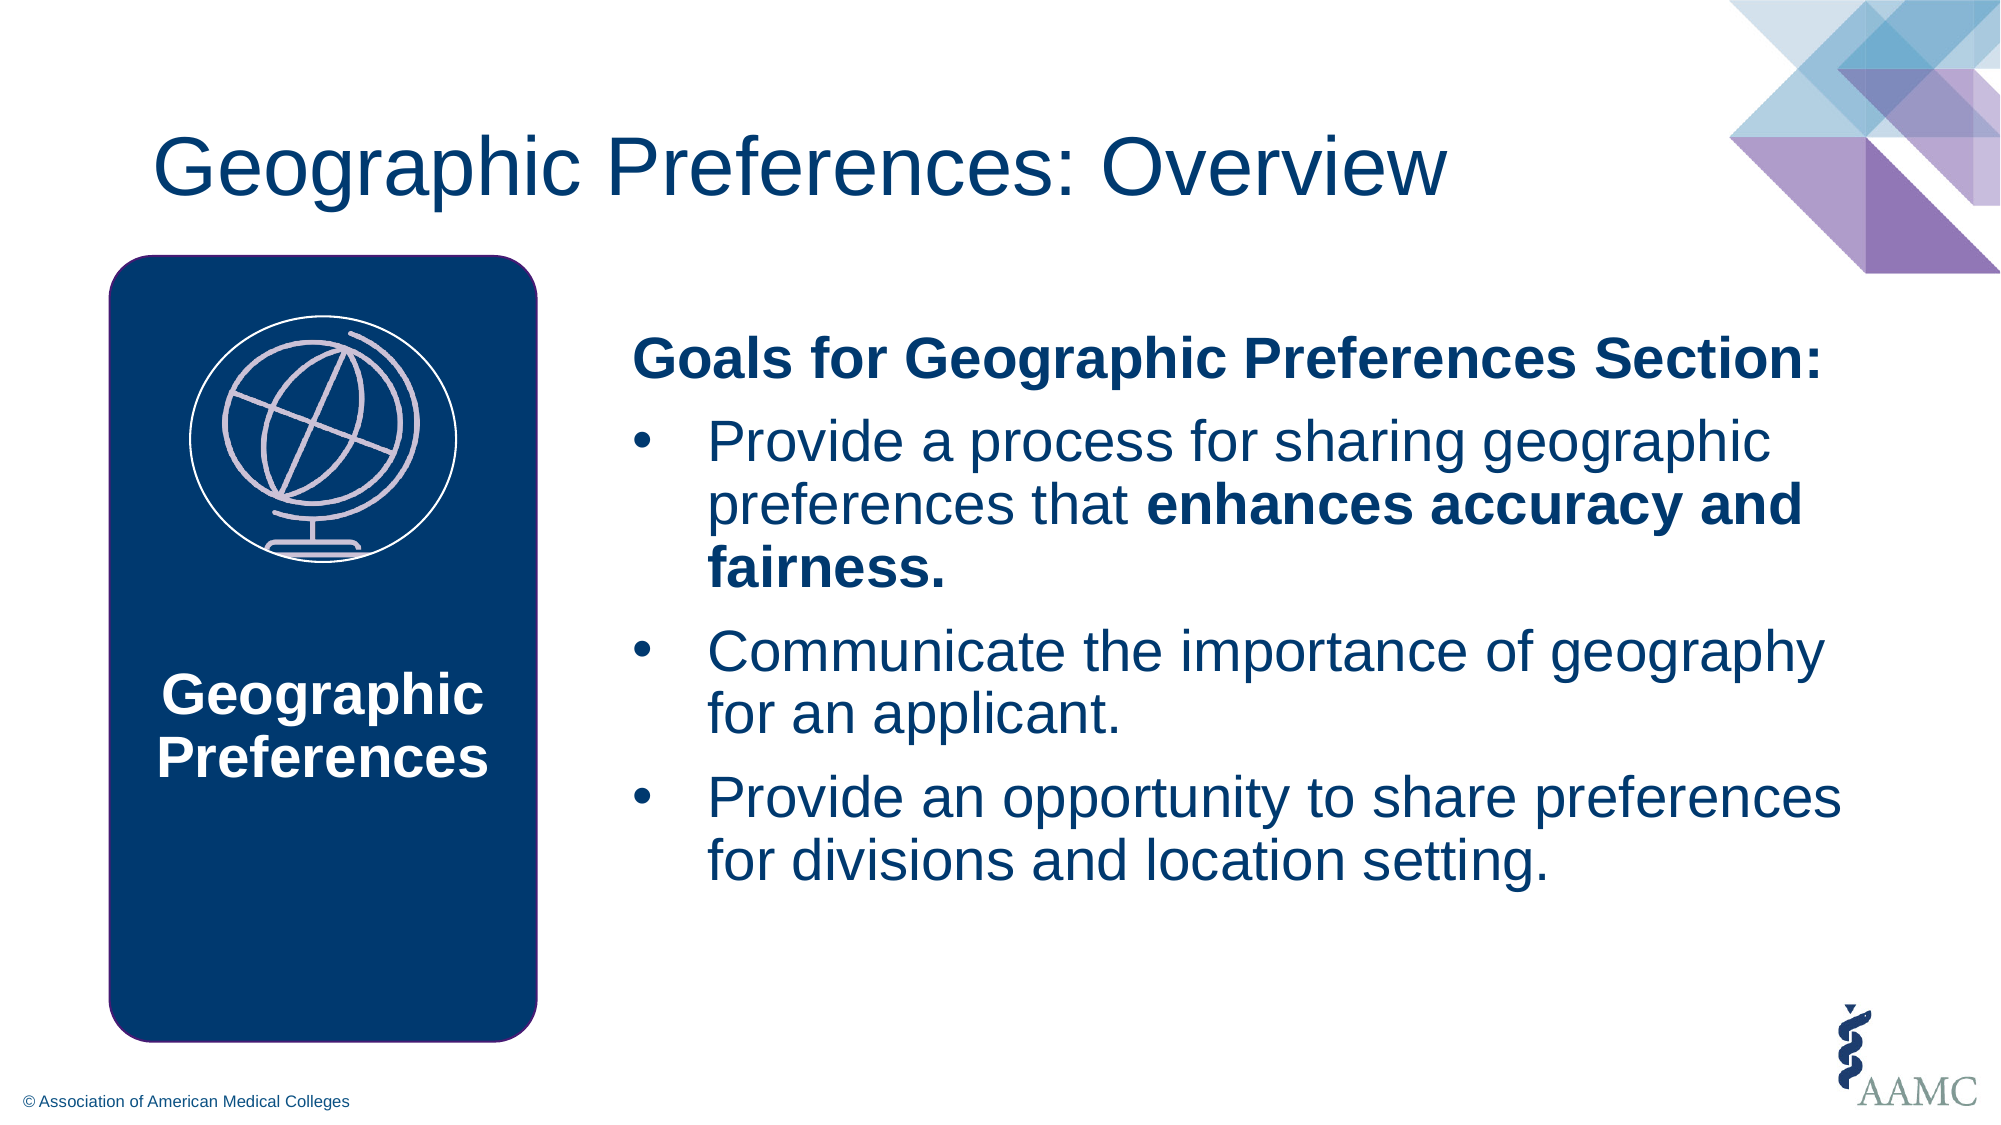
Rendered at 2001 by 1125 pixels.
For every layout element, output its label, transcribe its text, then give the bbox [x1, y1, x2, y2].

title Geographic Preferences: Overview [137, 59, 1863, 278]
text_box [109, 255, 537, 1042]
picture [0, 0, 2001, 1125]
list Goals for Geographic Preferences Section: Provide a process for sharing geographic preferences that enhances accuracy and fairness. Communicate the importance of geography for an applicant. Provide an opportunity to share preferences for divisions and location setting. [617, 320, 1921, 1035]
